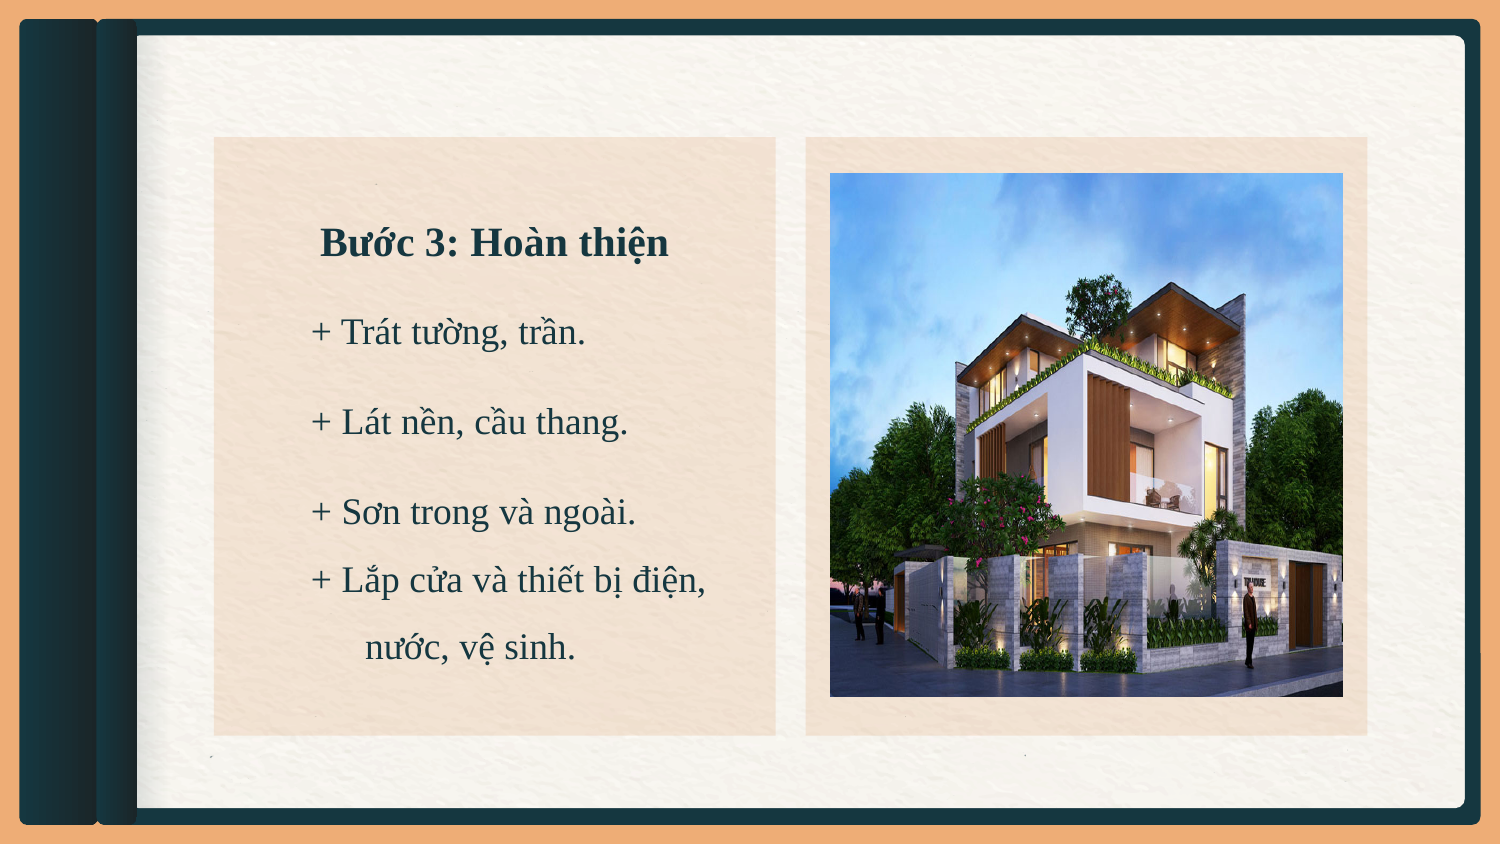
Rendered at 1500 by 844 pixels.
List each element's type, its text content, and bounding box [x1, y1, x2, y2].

subtitle + Trát tường, trần. + Lát nền, cầu thang. + Sơn trong và ngoài. + Lắp cửa và thiết bị điện, nước, vệ sinh. [275, 264, 763, 665]
text_box [805, 137, 1368, 736]
text_box [213, 137, 776, 736]
picture [137, 35, 1465, 809]
title Bước 3: Hoàn thiện [226, 166, 764, 313]
